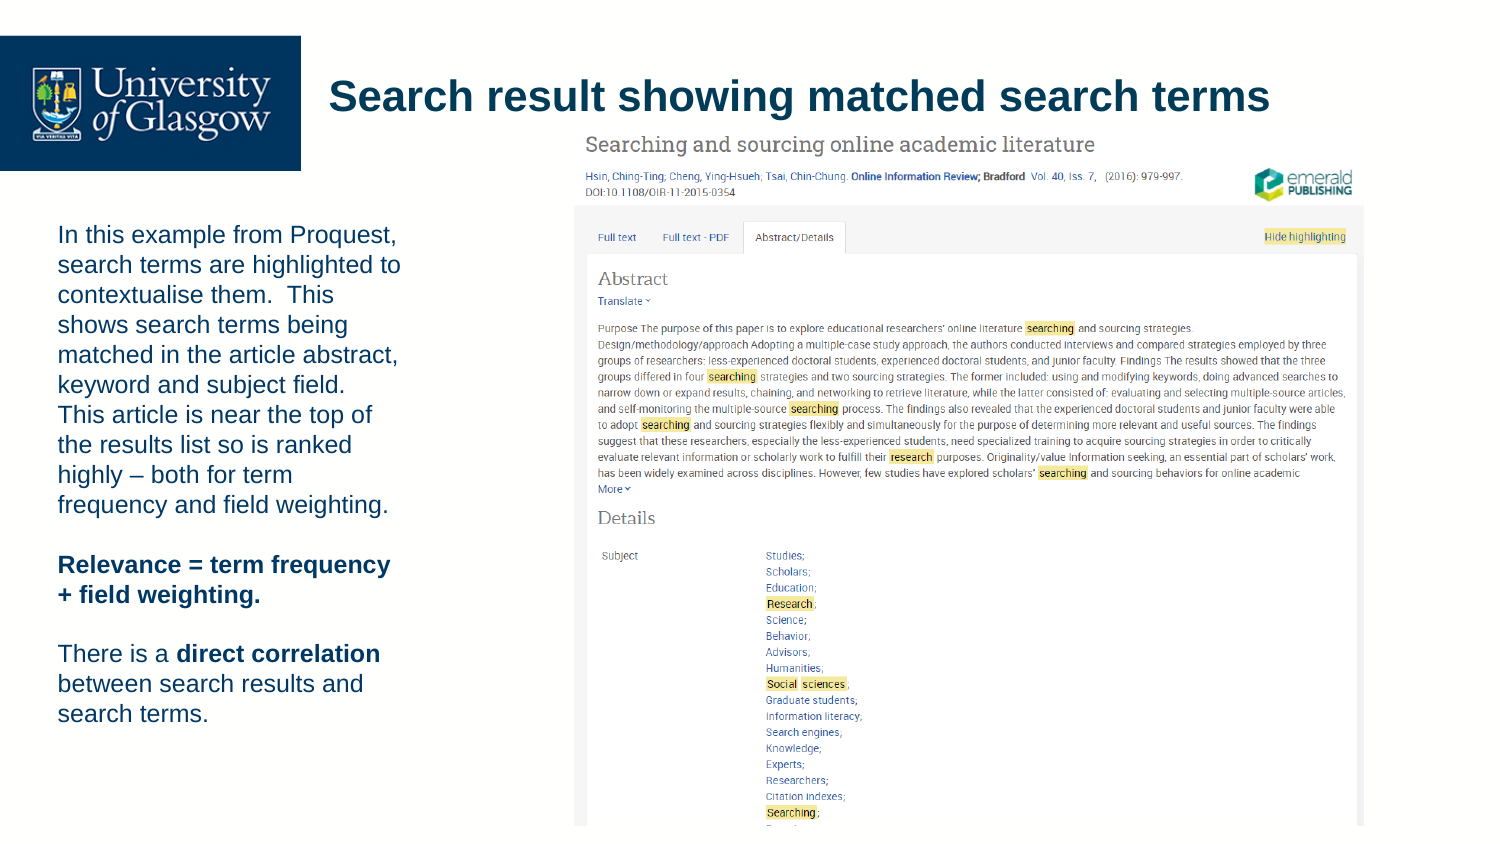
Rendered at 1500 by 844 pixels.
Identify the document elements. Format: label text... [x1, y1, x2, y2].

picture [0, 0, 1500, 844]
title Search result showing matched search terms [313, 65, 1447, 175]
text_box In this example from Proquest, search terms are highlighted to contextualise them. This shows search terms being matched in the article abstract, keyword and subject field. This article is near the top of the results list so is ranked highly – both for term frequency and field weighting. Relevance = term frequency + field weighting. There is a direct correlation between search results and search terms. [42, 211, 421, 736]
